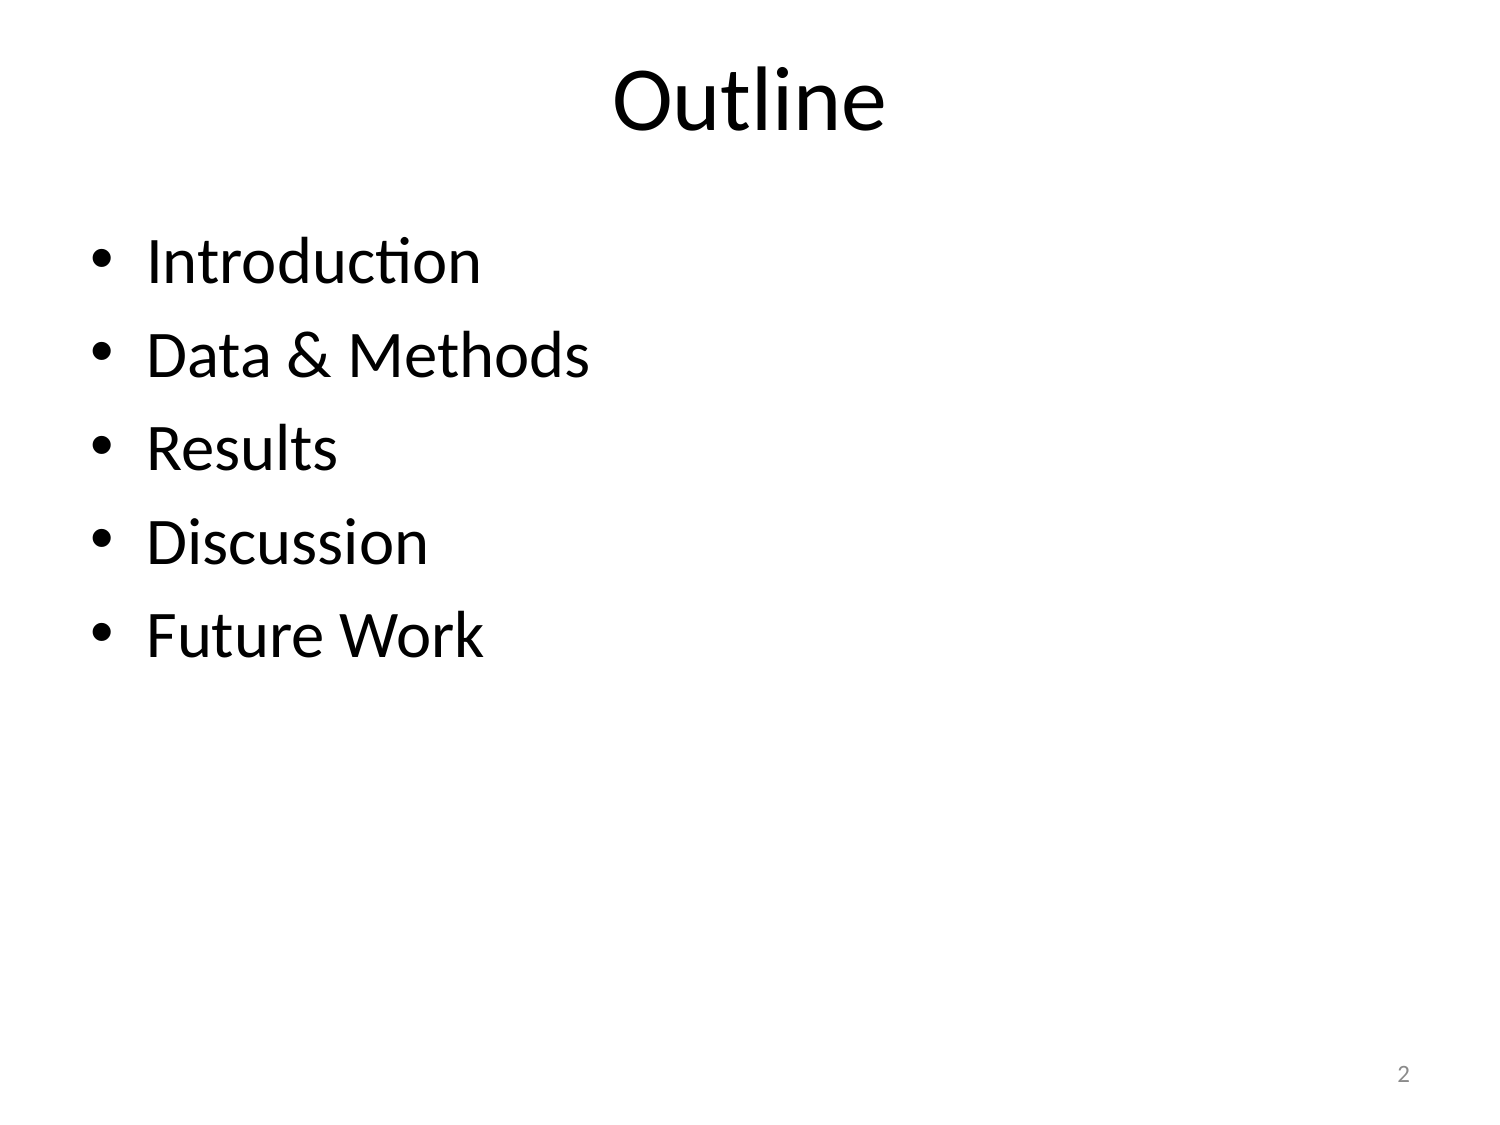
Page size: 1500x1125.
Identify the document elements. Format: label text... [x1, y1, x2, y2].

title Outline [75, 0, 1425, 188]
list Introduction Data & Methods Results Discussion Future Work [75, 209, 1425, 1029]
slide_number 2 [1074, 1042, 1425, 1103]
